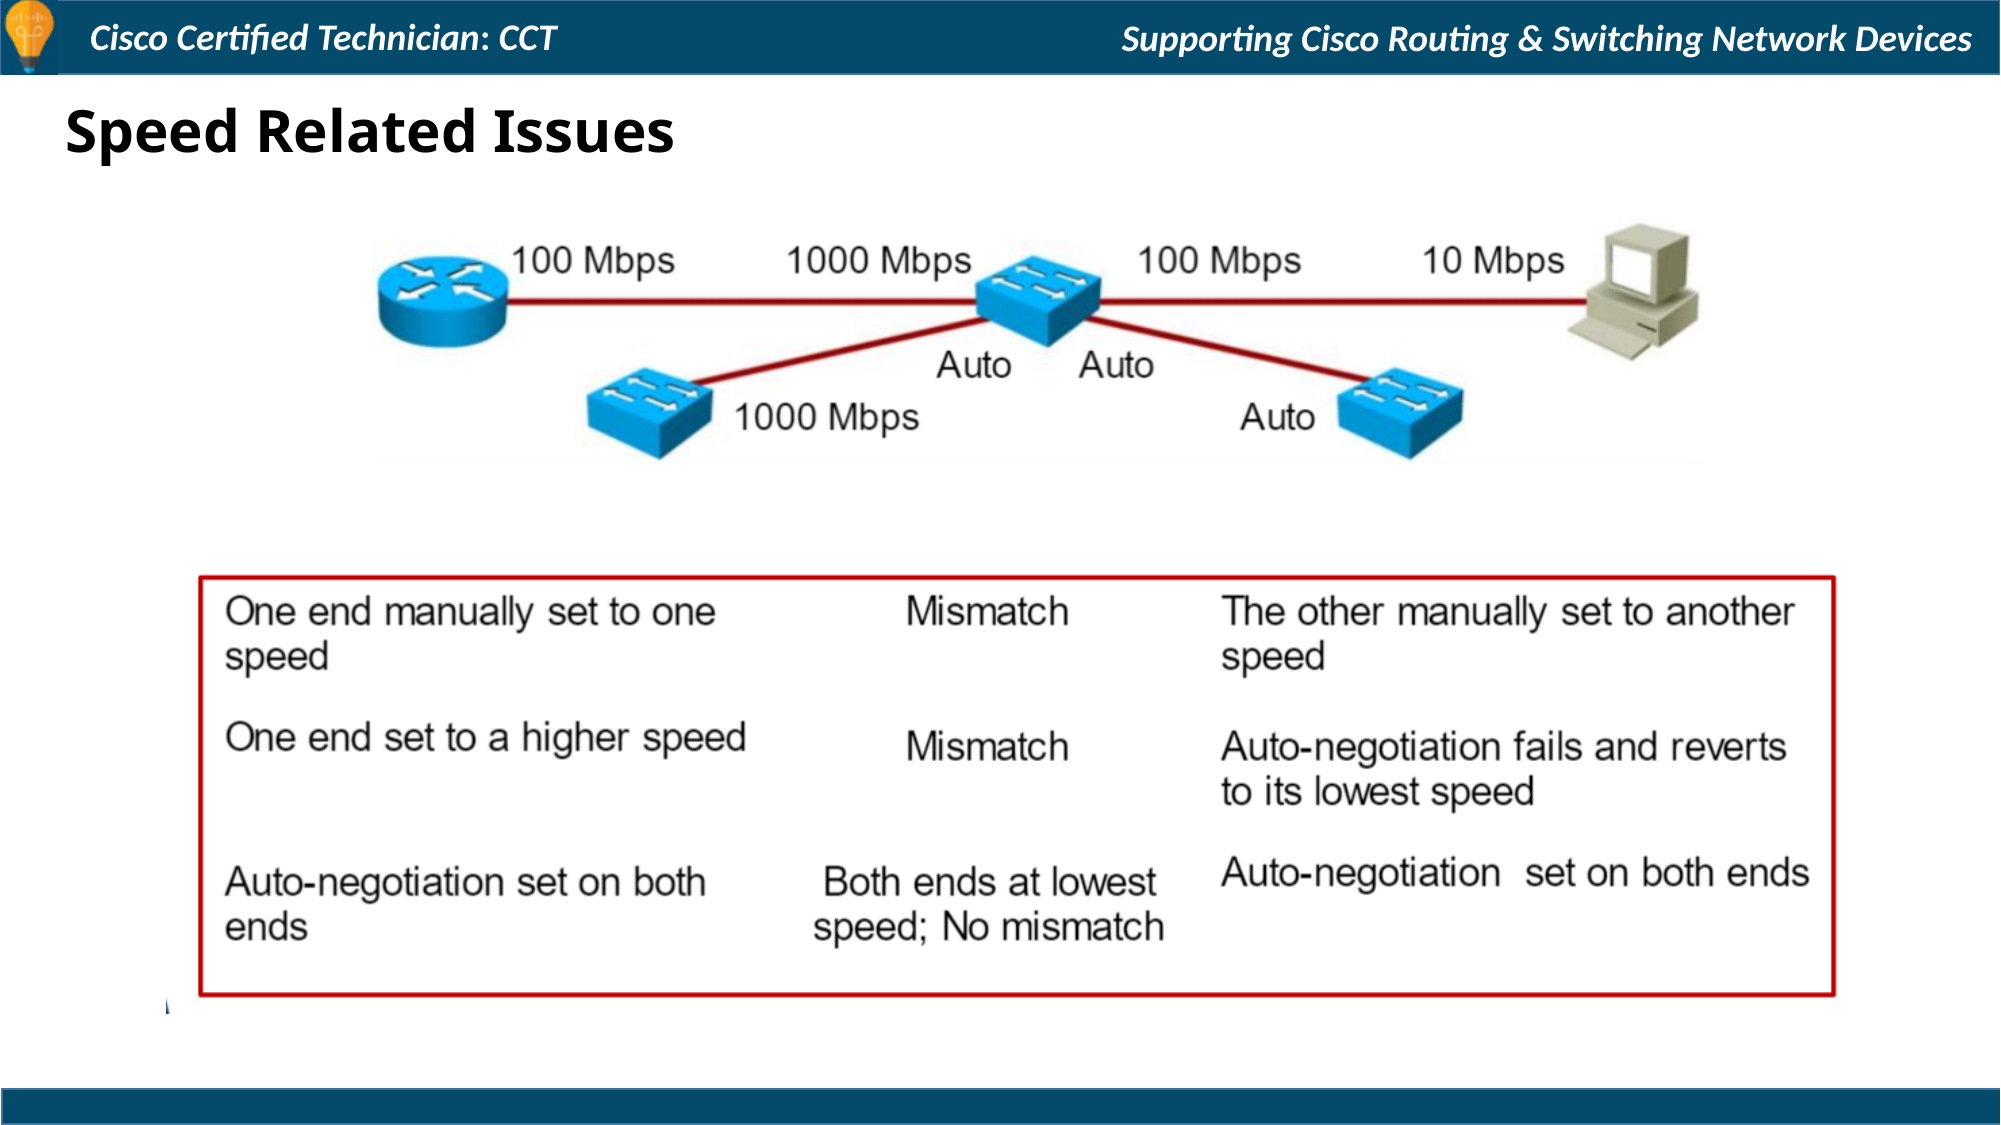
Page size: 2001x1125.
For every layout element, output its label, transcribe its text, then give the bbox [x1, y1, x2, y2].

text_box [1, 1088, 2000, 1125]
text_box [0, 0, 2000, 75]
picture [165, 200, 1857, 1014]
text_box Speed Related Issues [50, 75, 1955, 198]
